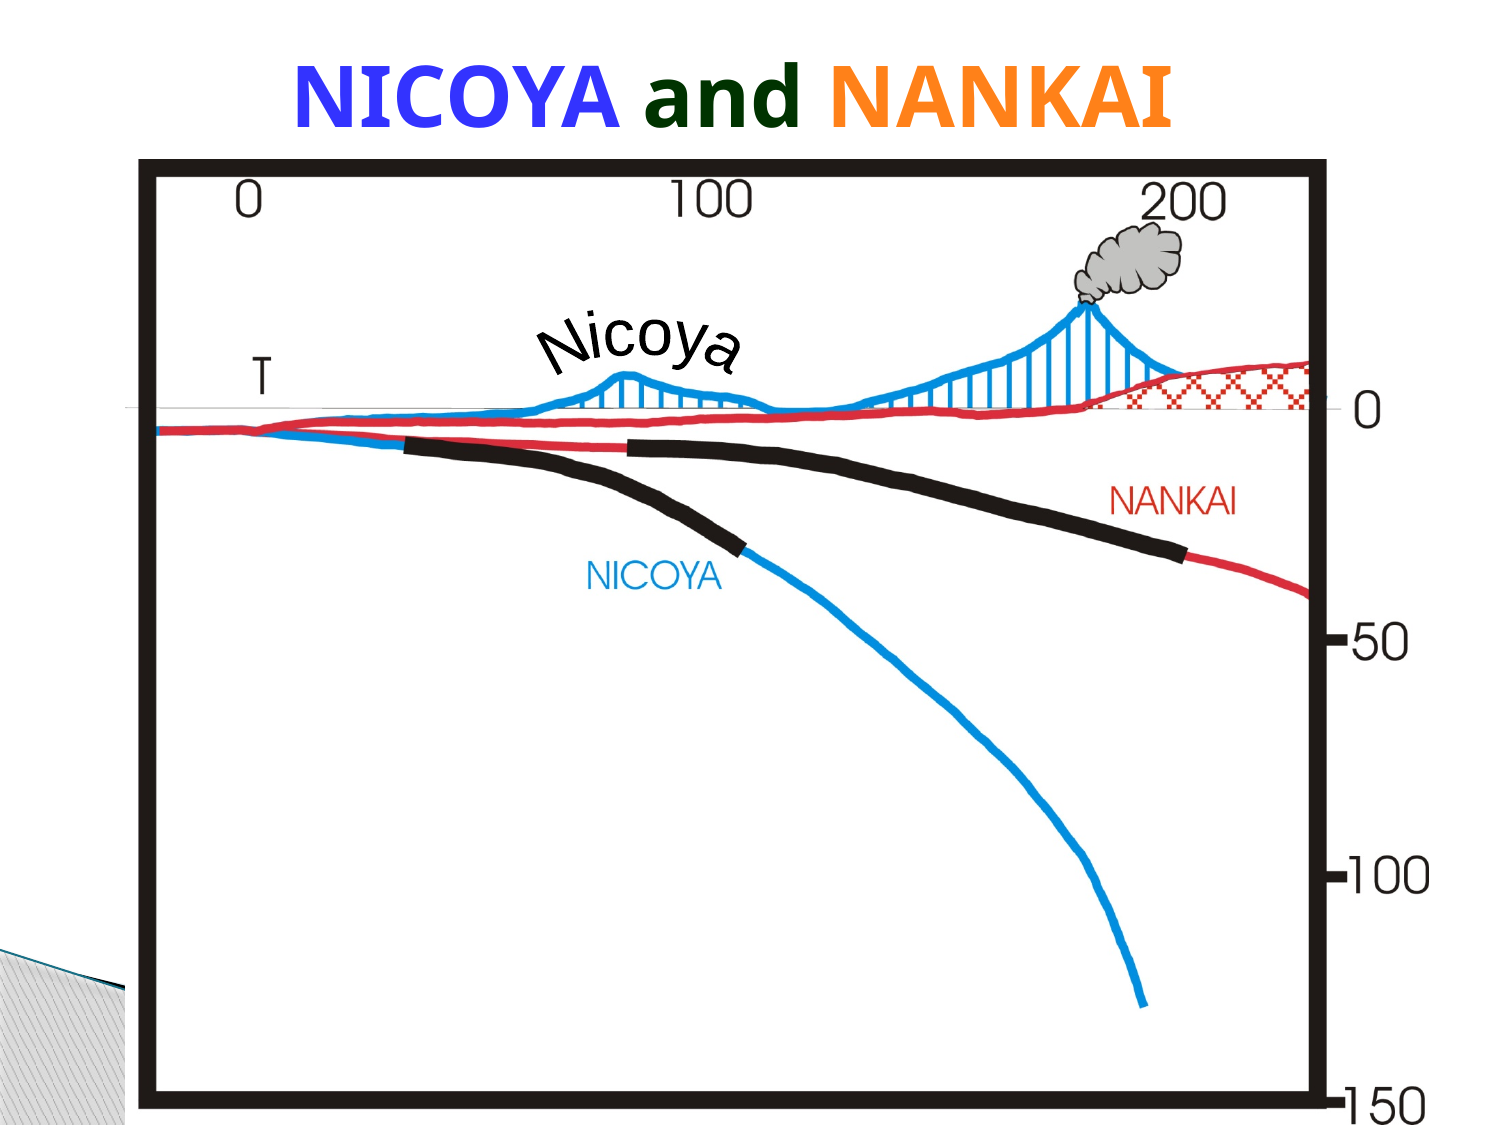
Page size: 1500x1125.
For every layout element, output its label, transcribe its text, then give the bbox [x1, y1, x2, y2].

title NICOYA and NANKAI [147, 0, 1317, 158]
picture [124, 158, 1430, 1125]
